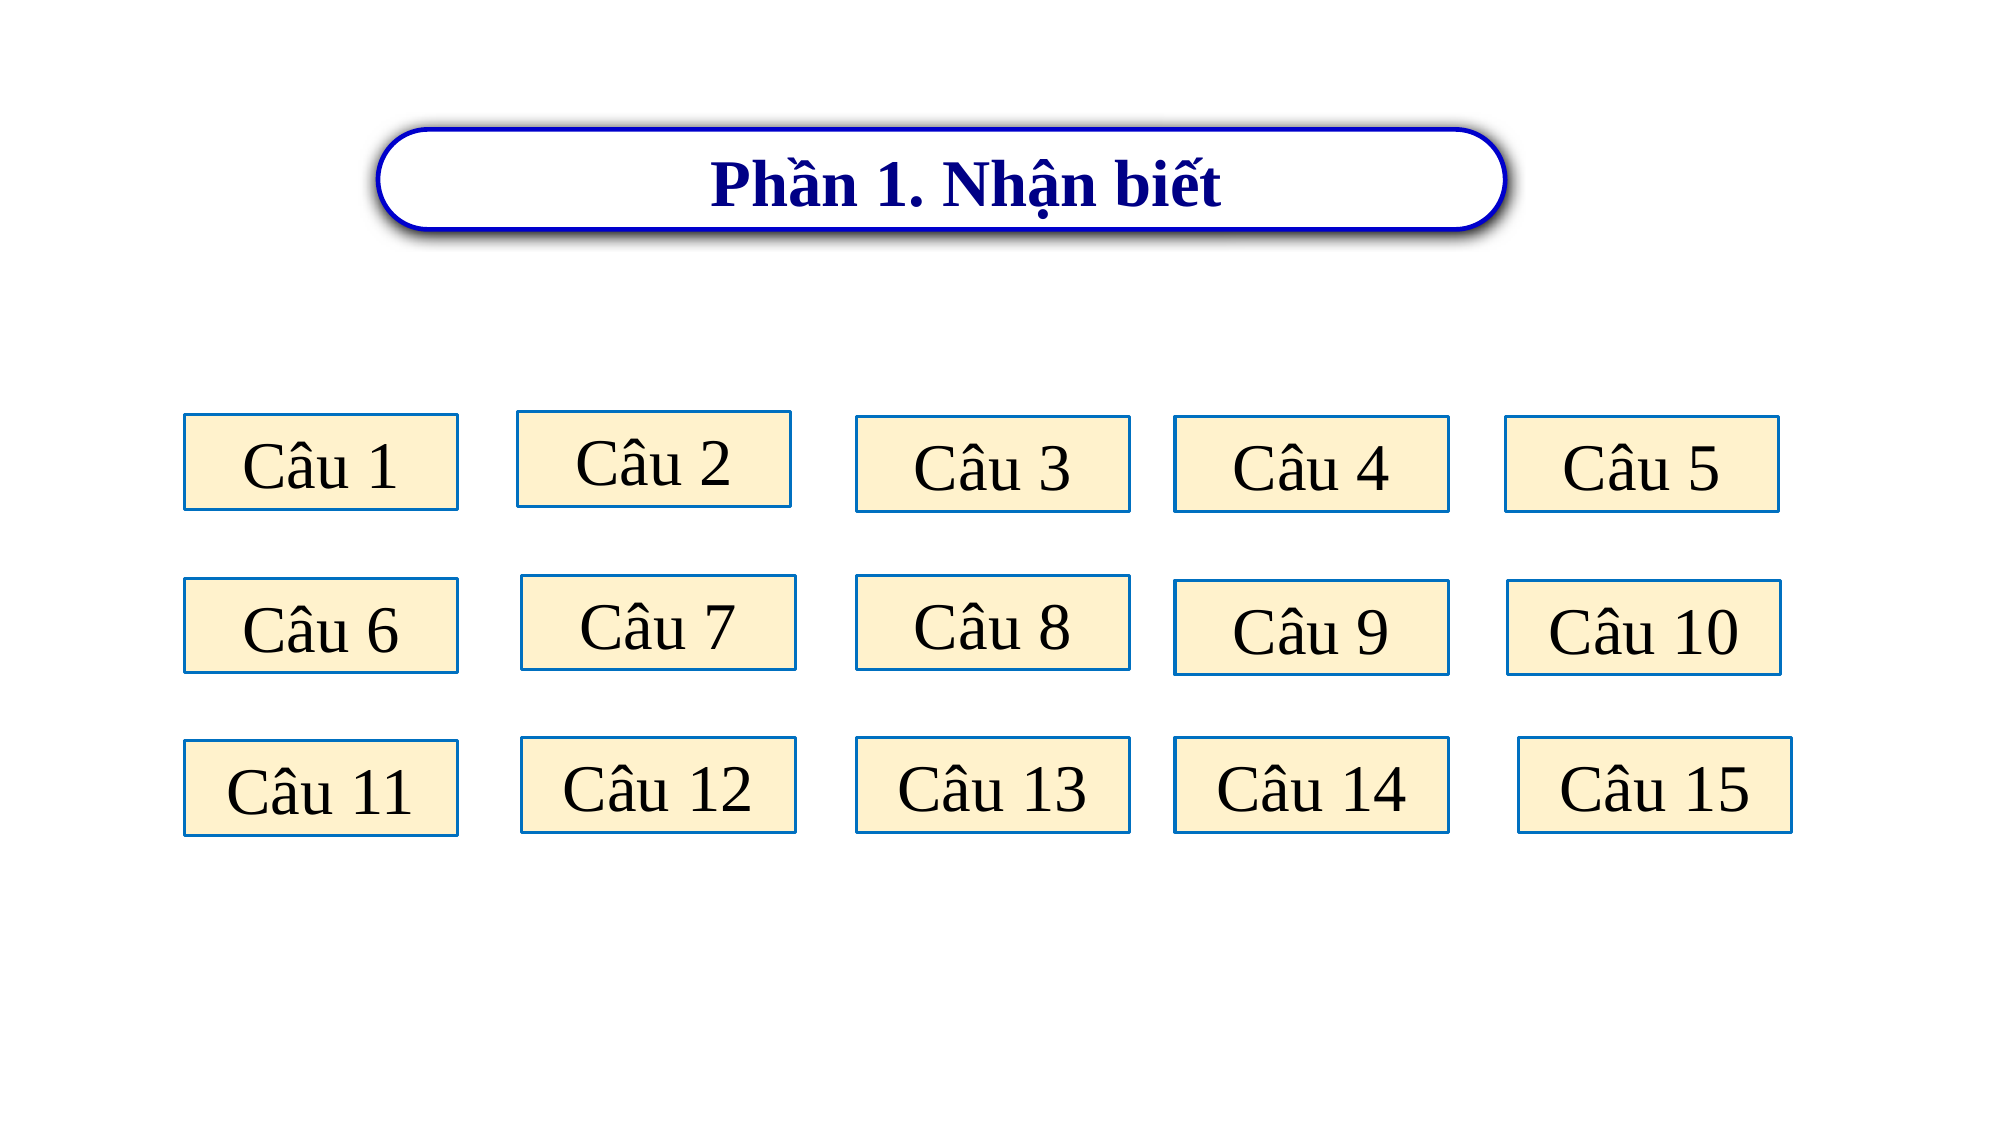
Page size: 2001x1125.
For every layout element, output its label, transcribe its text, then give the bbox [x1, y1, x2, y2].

text_box Câu 4 [1174, 416, 1449, 512]
text_box Câu 2 [517, 411, 791, 507]
text_box Câu 6 [184, 578, 458, 673]
text_box Câu 10 [1507, 580, 1781, 675]
text_box Câu 5 [1505, 416, 1779, 512]
text_box Câu 3 [856, 416, 1130, 512]
text_box Câu 9 [1174, 580, 1449, 675]
text_box Phần 1. Nhận biết [378, 129, 1506, 230]
text_box Câu 12 [521, 737, 796, 833]
text_box Câu 7 [521, 575, 796, 670]
text_box Câu 14 [1174, 737, 1449, 833]
text_box Câu 1 [184, 414, 458, 510]
text_box Câu 8 [856, 575, 1130, 670]
text_box Câu 11 [184, 740, 458, 836]
text_box Câu 13 [856, 737, 1130, 833]
text_box Câu 15 [1518, 737, 1792, 833]
